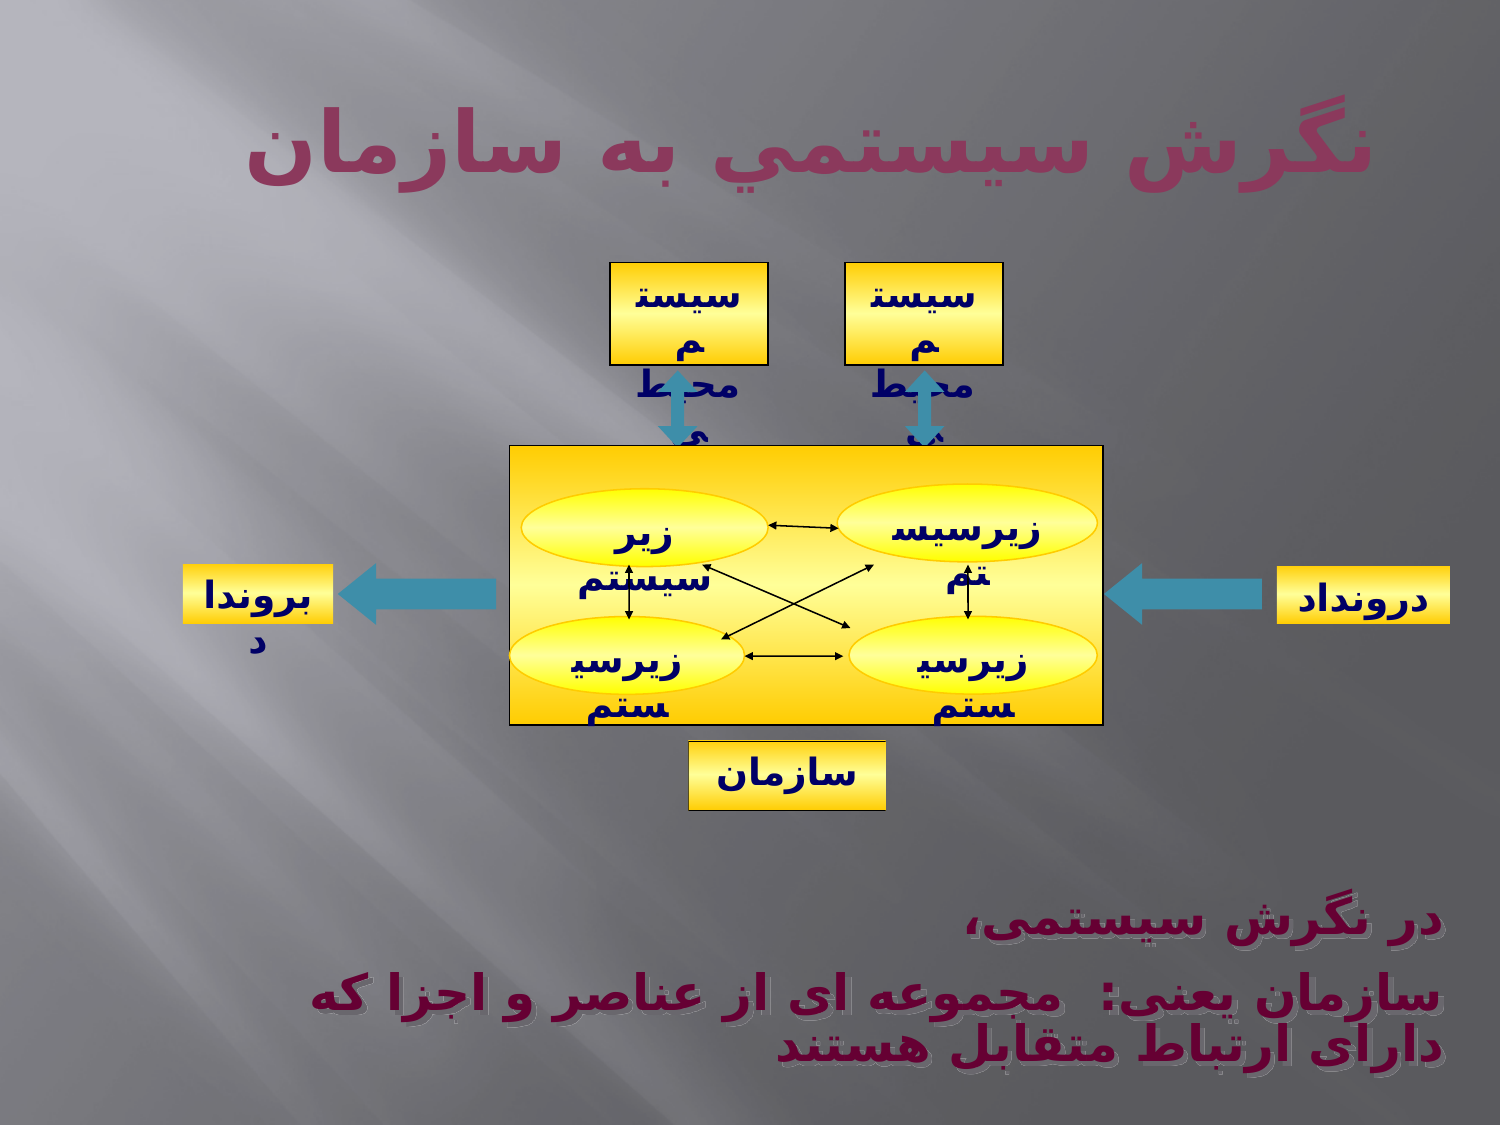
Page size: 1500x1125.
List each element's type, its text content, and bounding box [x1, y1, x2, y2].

text_box در نگرش سیستمی، سازمان یعنی: مجموعه ای از عناصر و اجزا كه دارای ارتباط متقابل هستند [171, 886, 1459, 1080]
title نگرش سيستمي به سازمان [117, 68, 1476, 209]
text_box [182, 262, 1451, 811]
